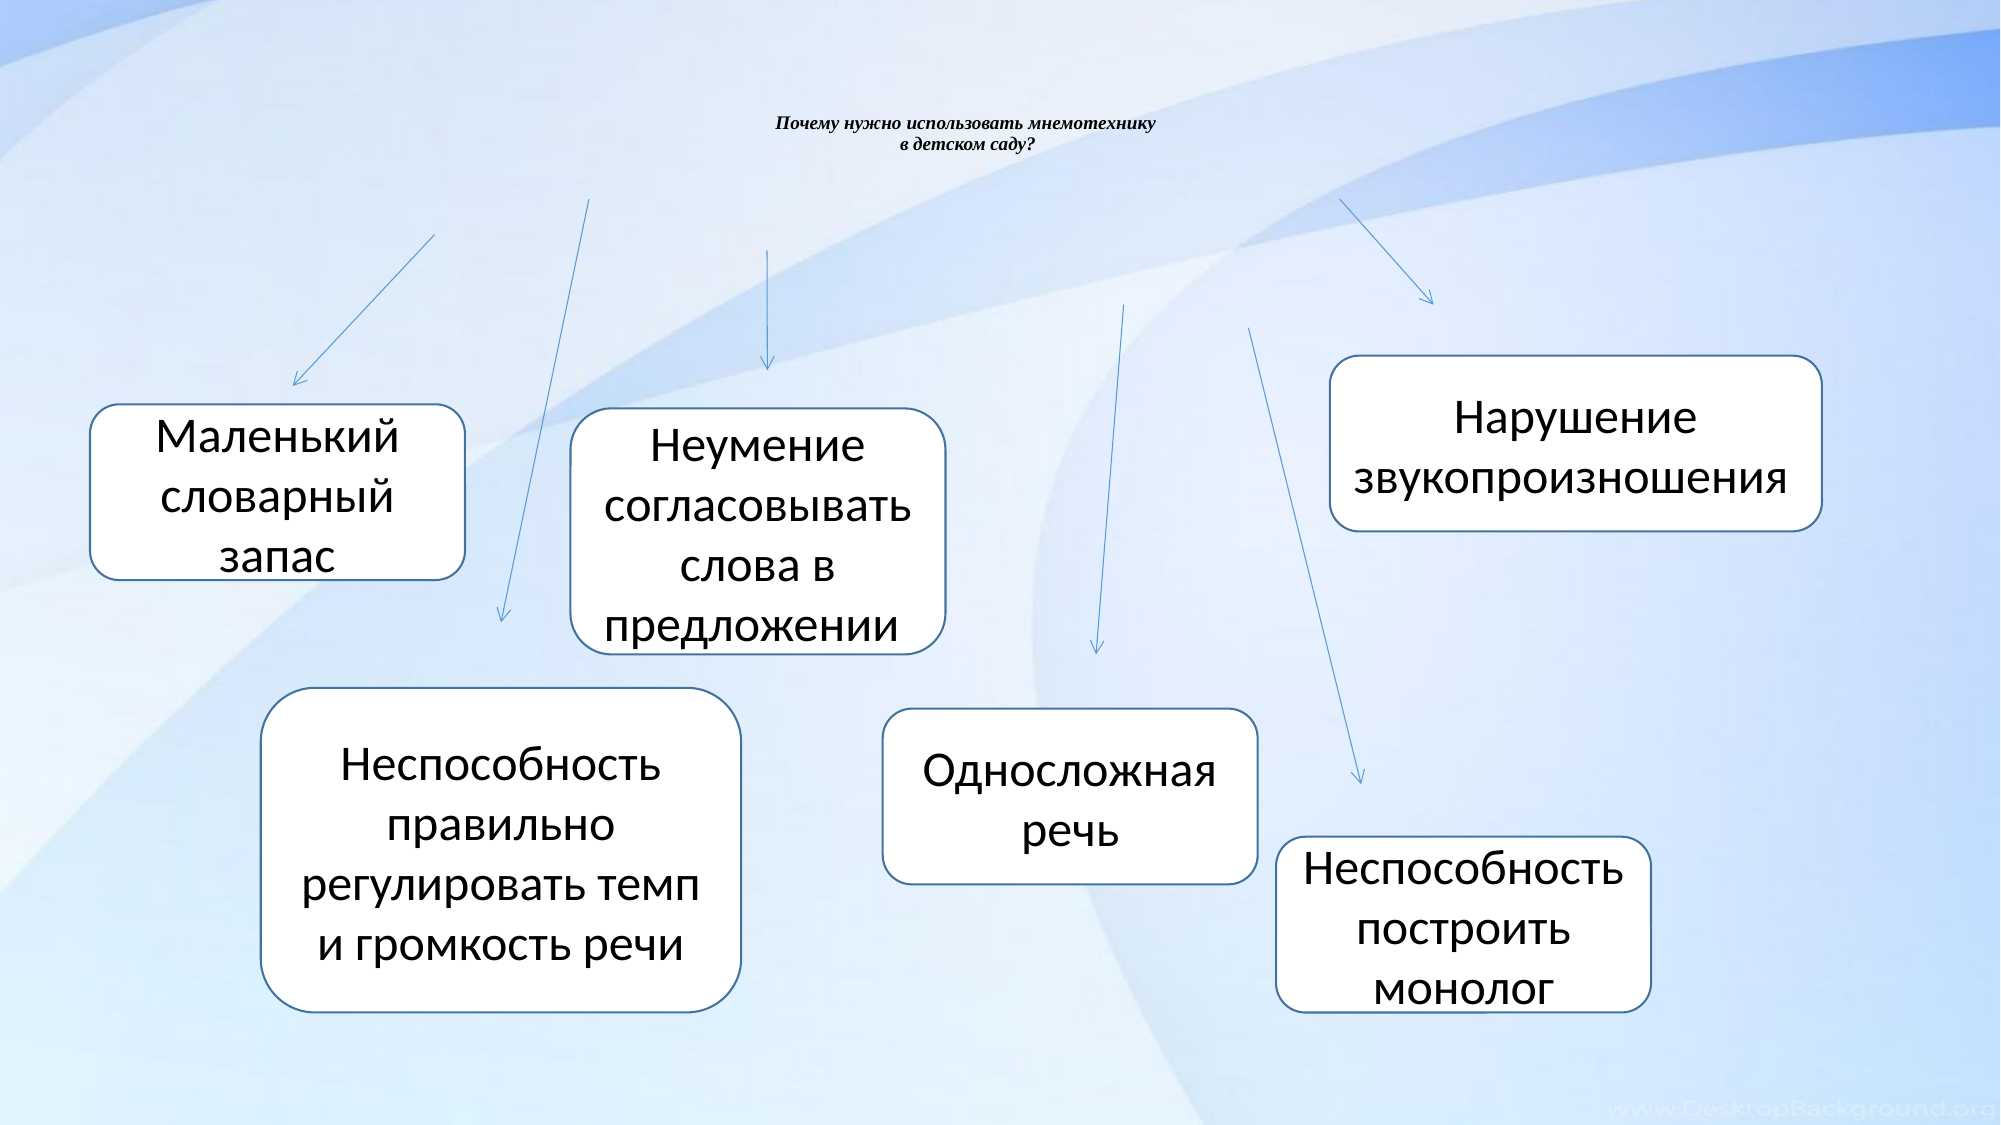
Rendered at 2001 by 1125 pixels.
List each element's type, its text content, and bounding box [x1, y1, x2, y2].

picture [0, 0, 2001, 1125]
title Почему нужно использовать мнемотехнику в детском саду? [114, 35, 1821, 229]
text_box Неспособность правильно регулировать темп и громкость речи [259, 686, 743, 1014]
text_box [292, 234, 435, 386]
text_box Маленький словарный запас [88, 403, 467, 582]
text_box Неспособность построить монолог [1275, 835, 1653, 1014]
text_box Неумение согласовывать слова в предложении. [570, 407, 947, 656]
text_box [1248, 327, 1362, 785]
text_box Нарушение звукопроизношения. [1362, 354, 1824, 533]
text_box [1333, 205, 1440, 299]
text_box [500, 199, 589, 623]
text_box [1096, 304, 1124, 655]
text_box Односложная речь [881, 707, 1259, 886]
